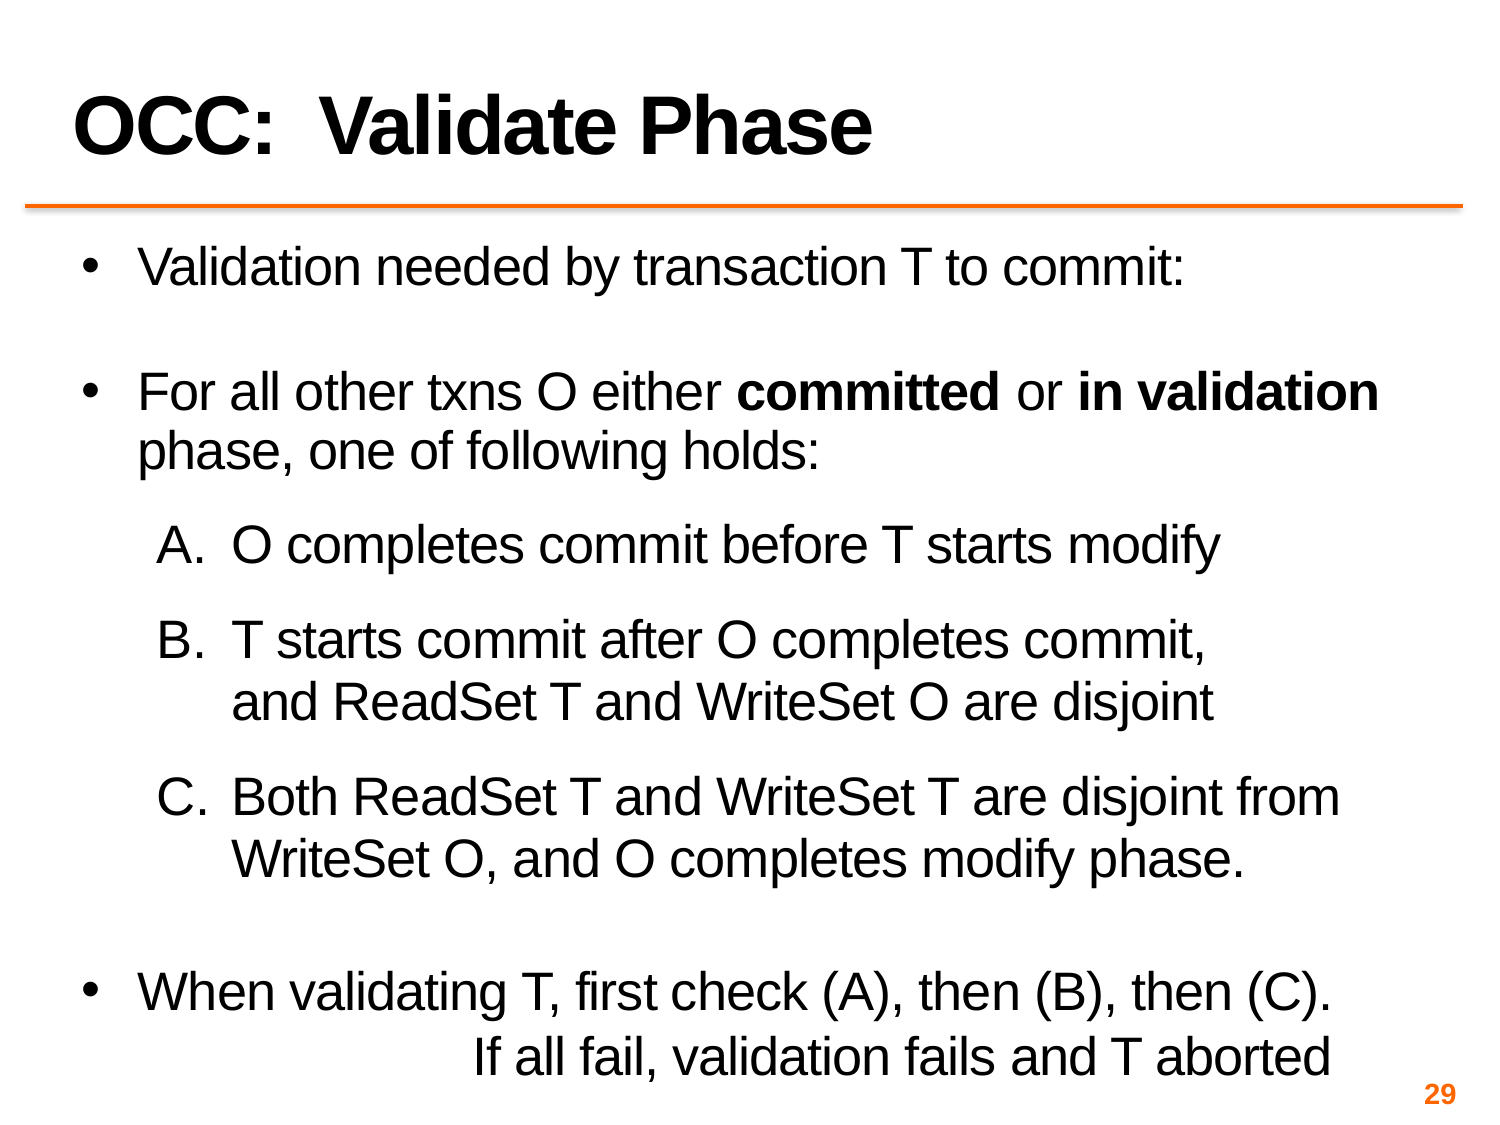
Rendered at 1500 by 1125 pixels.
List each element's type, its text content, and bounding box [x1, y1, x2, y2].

title OCC: Validate Phase [57, 2, 1463, 178]
slide_number 29 [1112, 1074, 1463, 1110]
list Validation needed by transaction T to commit: For all other txns O either committed or in validation phase, one of following holds: O completes commit before T starts modify T starts commit after O completes commit, and ReadSet T and WriteSet O are disjoint Both ReadSet T and WriteSet T are disjoint from WriteSet O, and O completes modify phase. When validating T, first check (A), then (B), then (C). If all fail, validation fails and T aborted [75, 232, 1423, 1125]
